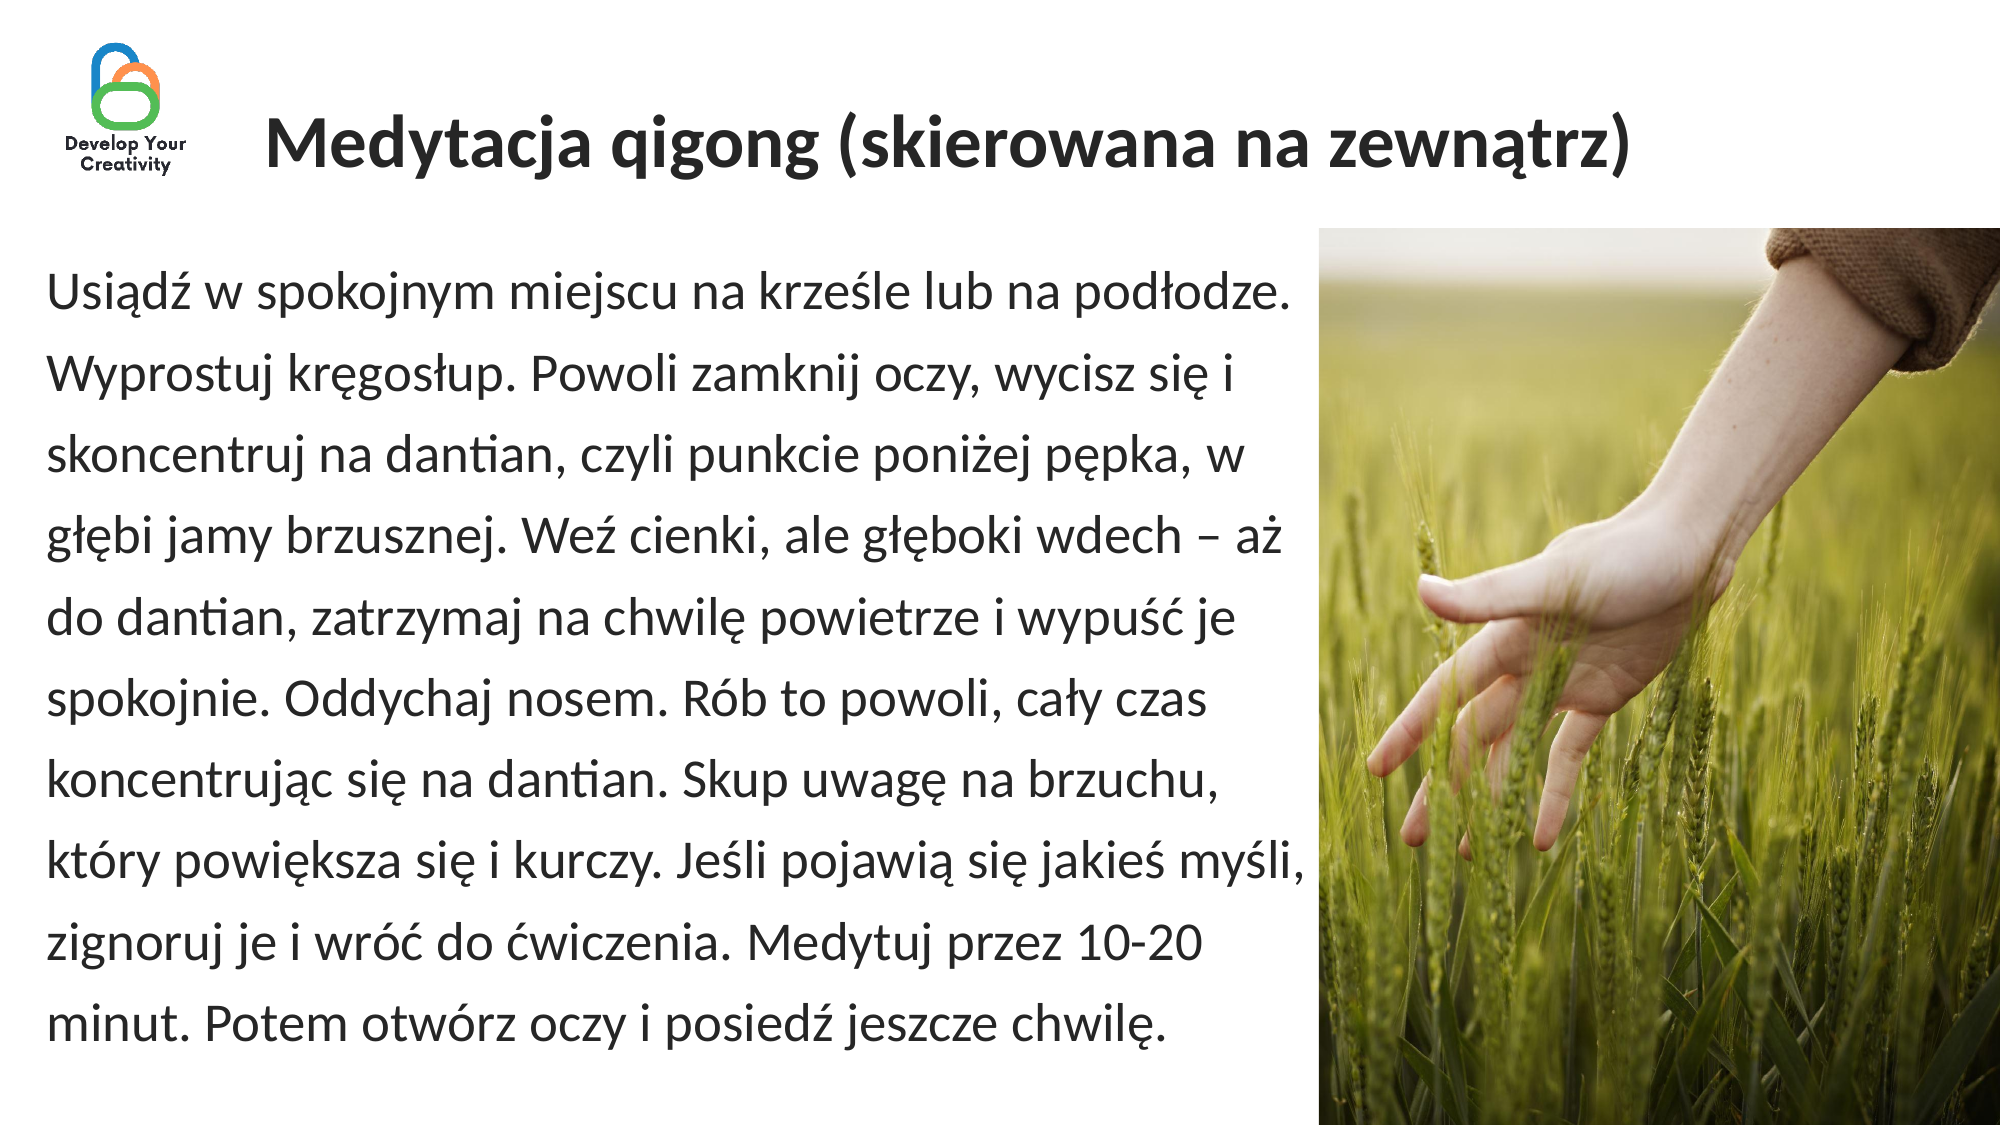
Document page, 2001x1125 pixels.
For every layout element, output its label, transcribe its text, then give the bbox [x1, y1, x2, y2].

list Usiądź w spokojnym miejscu na krześle lub na podłodze. Wyprostuj kręgosłup. Powoli zamknij oczy, wycisz się i skoncentruj na dantian, czyli punkcie poniżej pępka, w głębi jamy brzusznej. Weź cienki, ale głęboki wdech – aż do dantian, zatrzymaj na chwilę powietrze i wypuść je spokojnie. Oddychaj nosem. Rób to powoli, cały czas koncentrując się na dantian. Skup uwagę na brzuchu, który powiększa się i kurczy. Jeśli pojawią się jakieś myśli, zignoruj je i wróć do ćwiczenia. Medytuj przez 10-20 minut. Potem otwórz oczy i posiedź jeszcze chwilę. [31, 231, 1314, 1071]
picture [1318, 228, 2000, 1125]
picture [0, 0, 250, 229]
title Medytacja qigong (skierowana na zewnątrz) [254, 30, 1898, 231]
